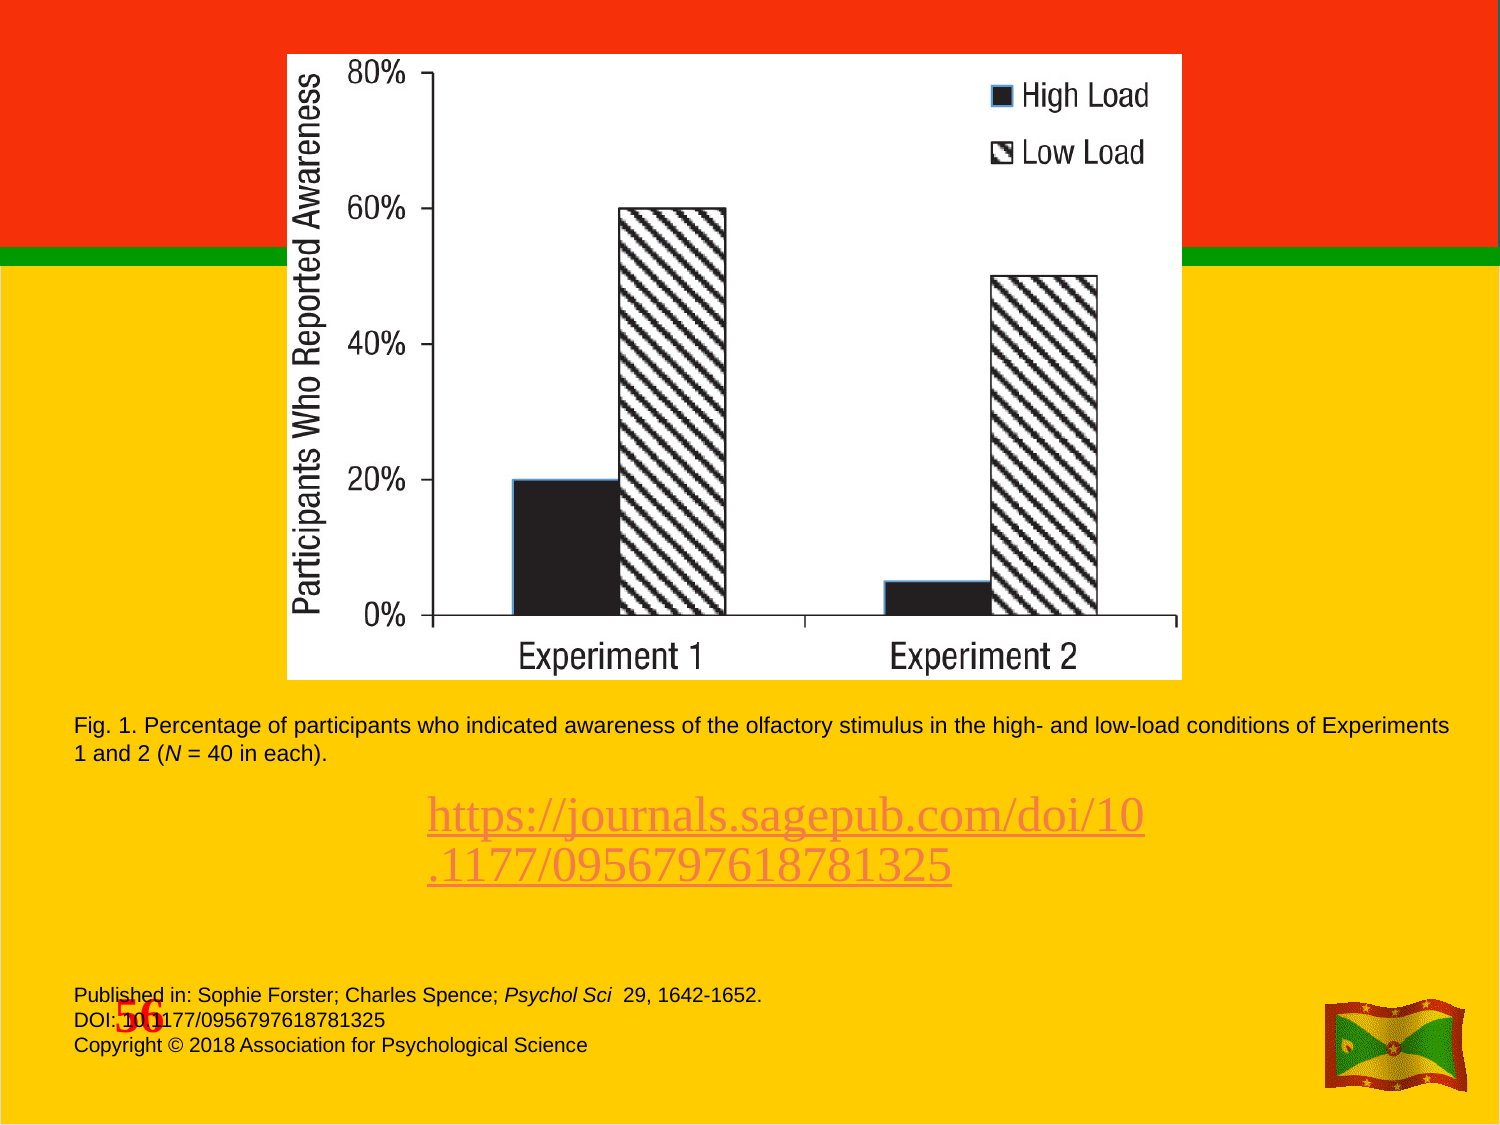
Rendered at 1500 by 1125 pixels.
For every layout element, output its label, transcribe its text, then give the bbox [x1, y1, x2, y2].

picture [1325, 1065, 1468, 1092]
picture [287, 24, 1411, 680]
text_box Published in: Sophie Forster; Charles Spence; Psychol Sci 29, 1642-1652. DOI: 10.1177/0956797618781325 Copyright © 2018 Association for Psychological Science [59, 974, 1477, 1065]
text_box https://journals.sagepub.com/doi/10.1177/0956797618781325 [412, 773, 1163, 849]
text_box Fig. 1. Percentage of participants who indicated awareness of the olfactory stimulus in the high- and low-load conditions of Experiments 1 and 2 (N = 40 in each). [59, 703, 1477, 774]
